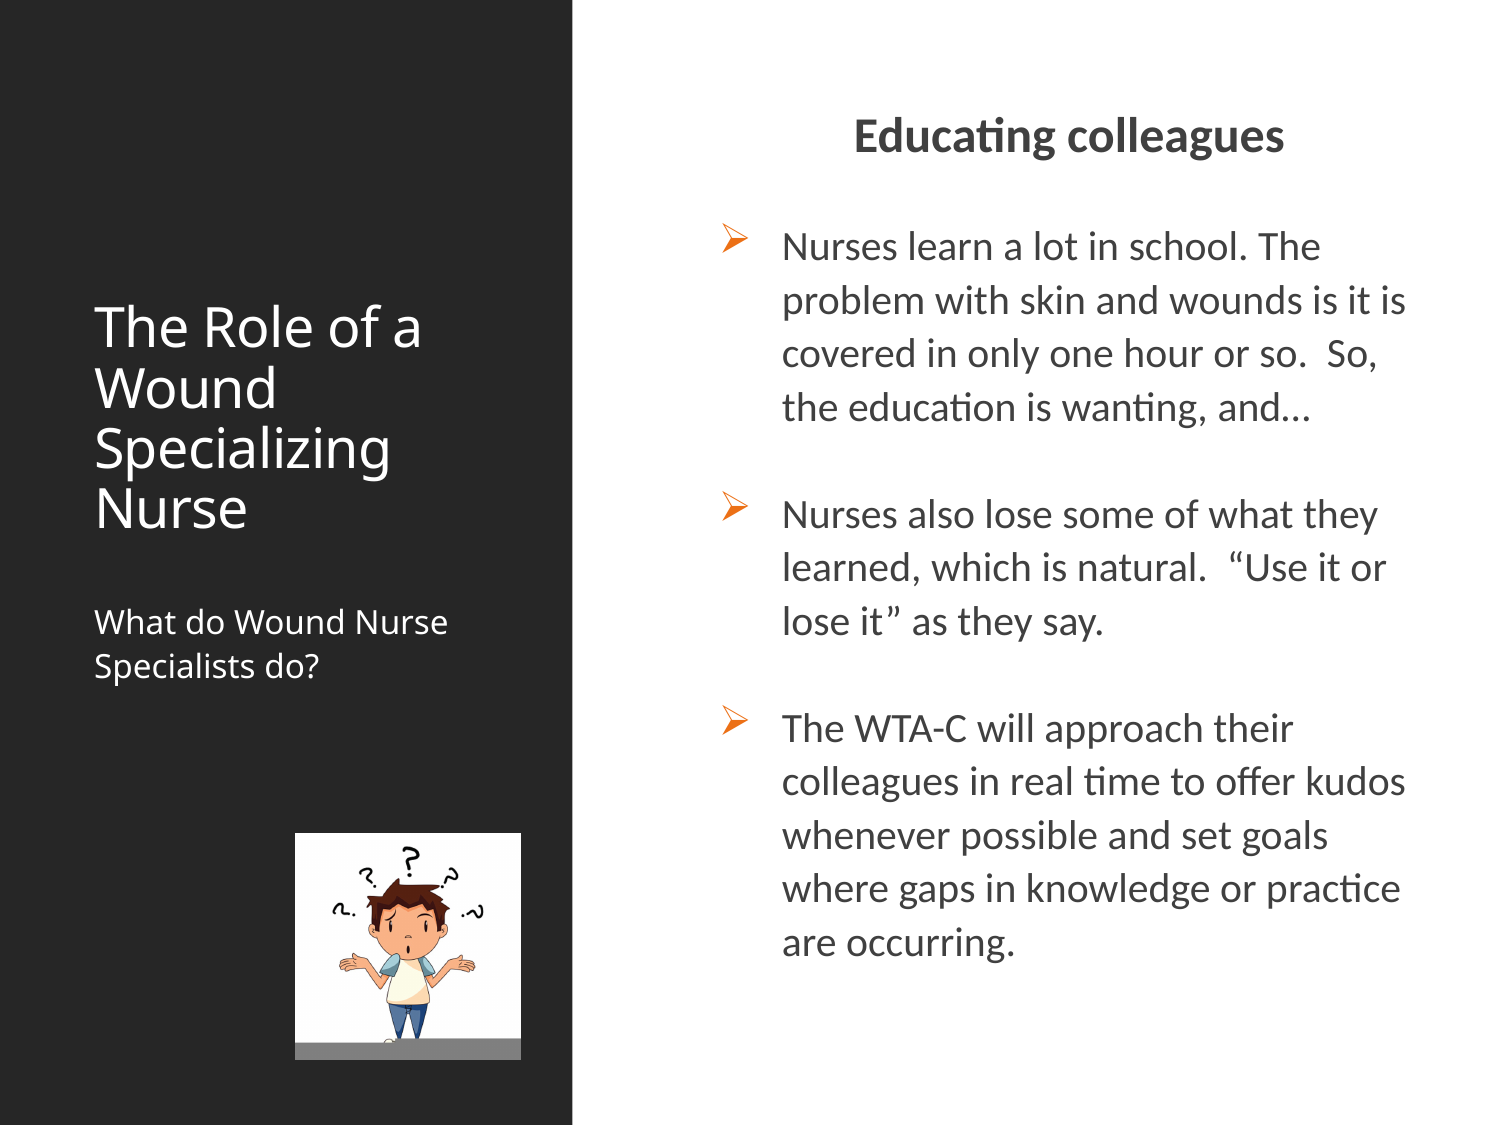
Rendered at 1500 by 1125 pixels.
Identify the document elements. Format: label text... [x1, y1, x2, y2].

list What do Wound Nurse Specialists do? [79, 589, 512, 967]
picture [294, 833, 522, 1060]
list Educating colleagues Nurses learn a lot in school. The problem with skin and wounds is it is covered in only one hour or so. So, the education is wanting, and… Nurses also lose some of what they learned, which is natural. “Use it or lose it” as they say. The WTA-C will approach their colleagues in real time to offer kudos whenever possible and set goals where gaps in knowledge or practice are occurring. [662, 90, 1421, 1060]
title The Role of a Wound Specializing Nurse [79, 290, 512, 548]
